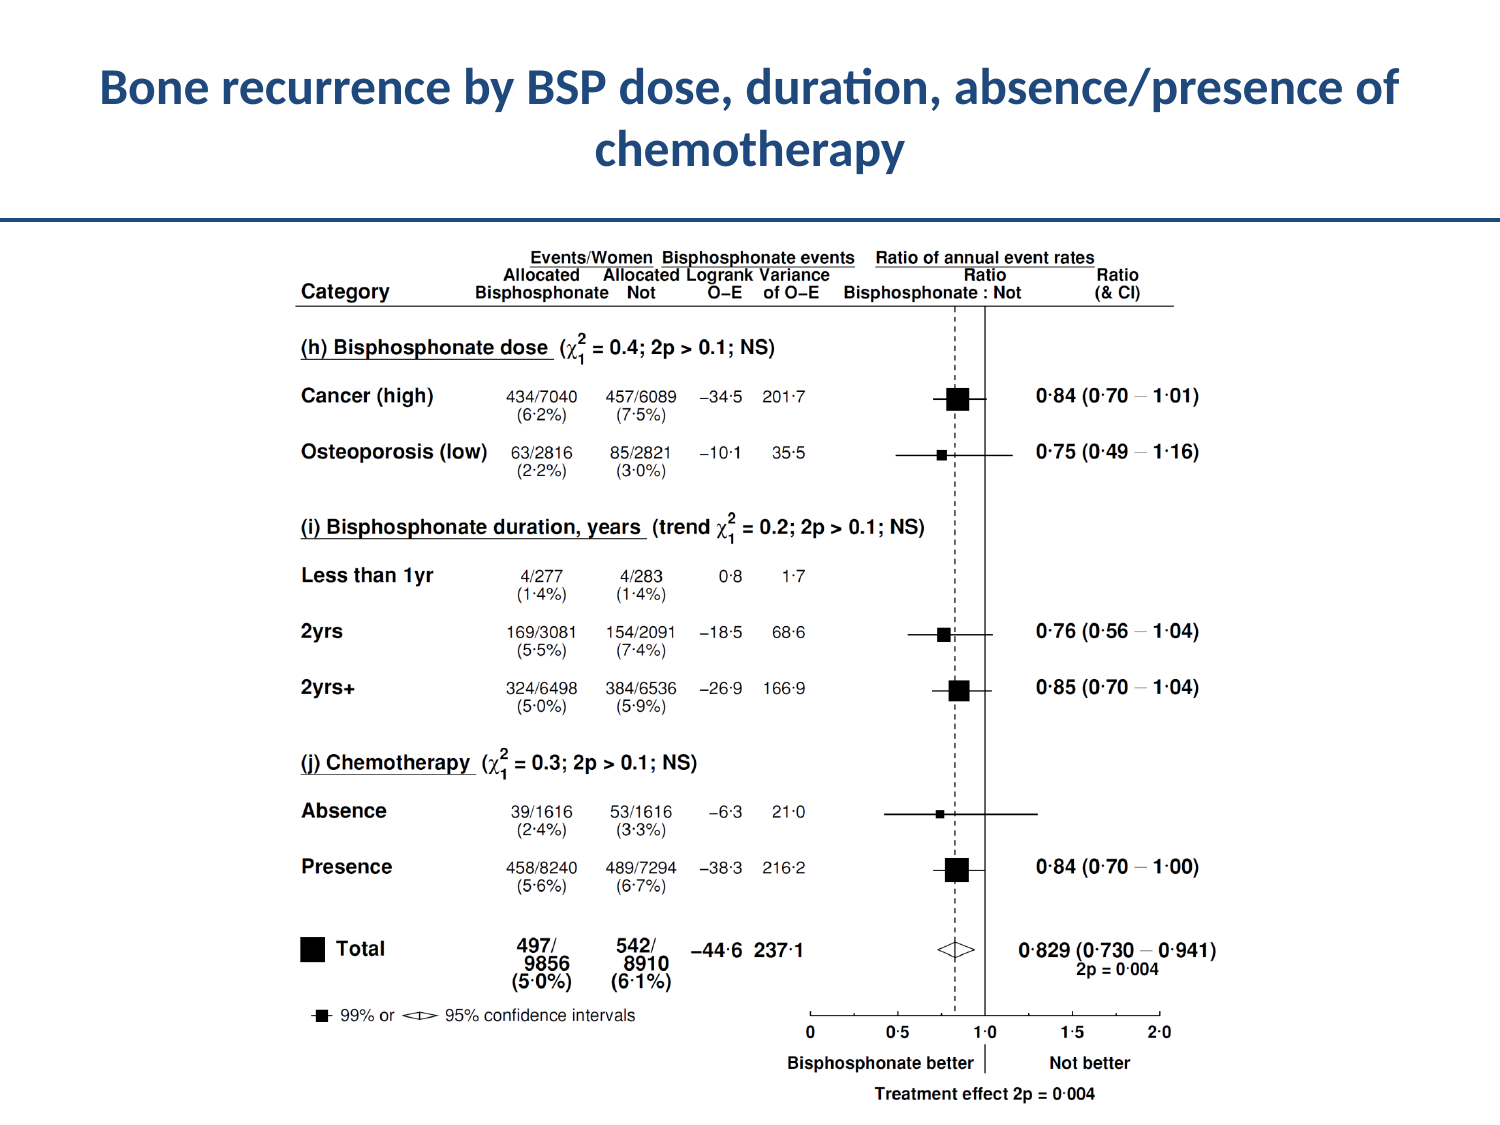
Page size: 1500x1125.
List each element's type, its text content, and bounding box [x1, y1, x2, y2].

title Bone recurrence by BSP dose, duration, absence/presence of chemotherapy [11, 45, 1489, 185]
picture [255, 229, 1237, 1113]
